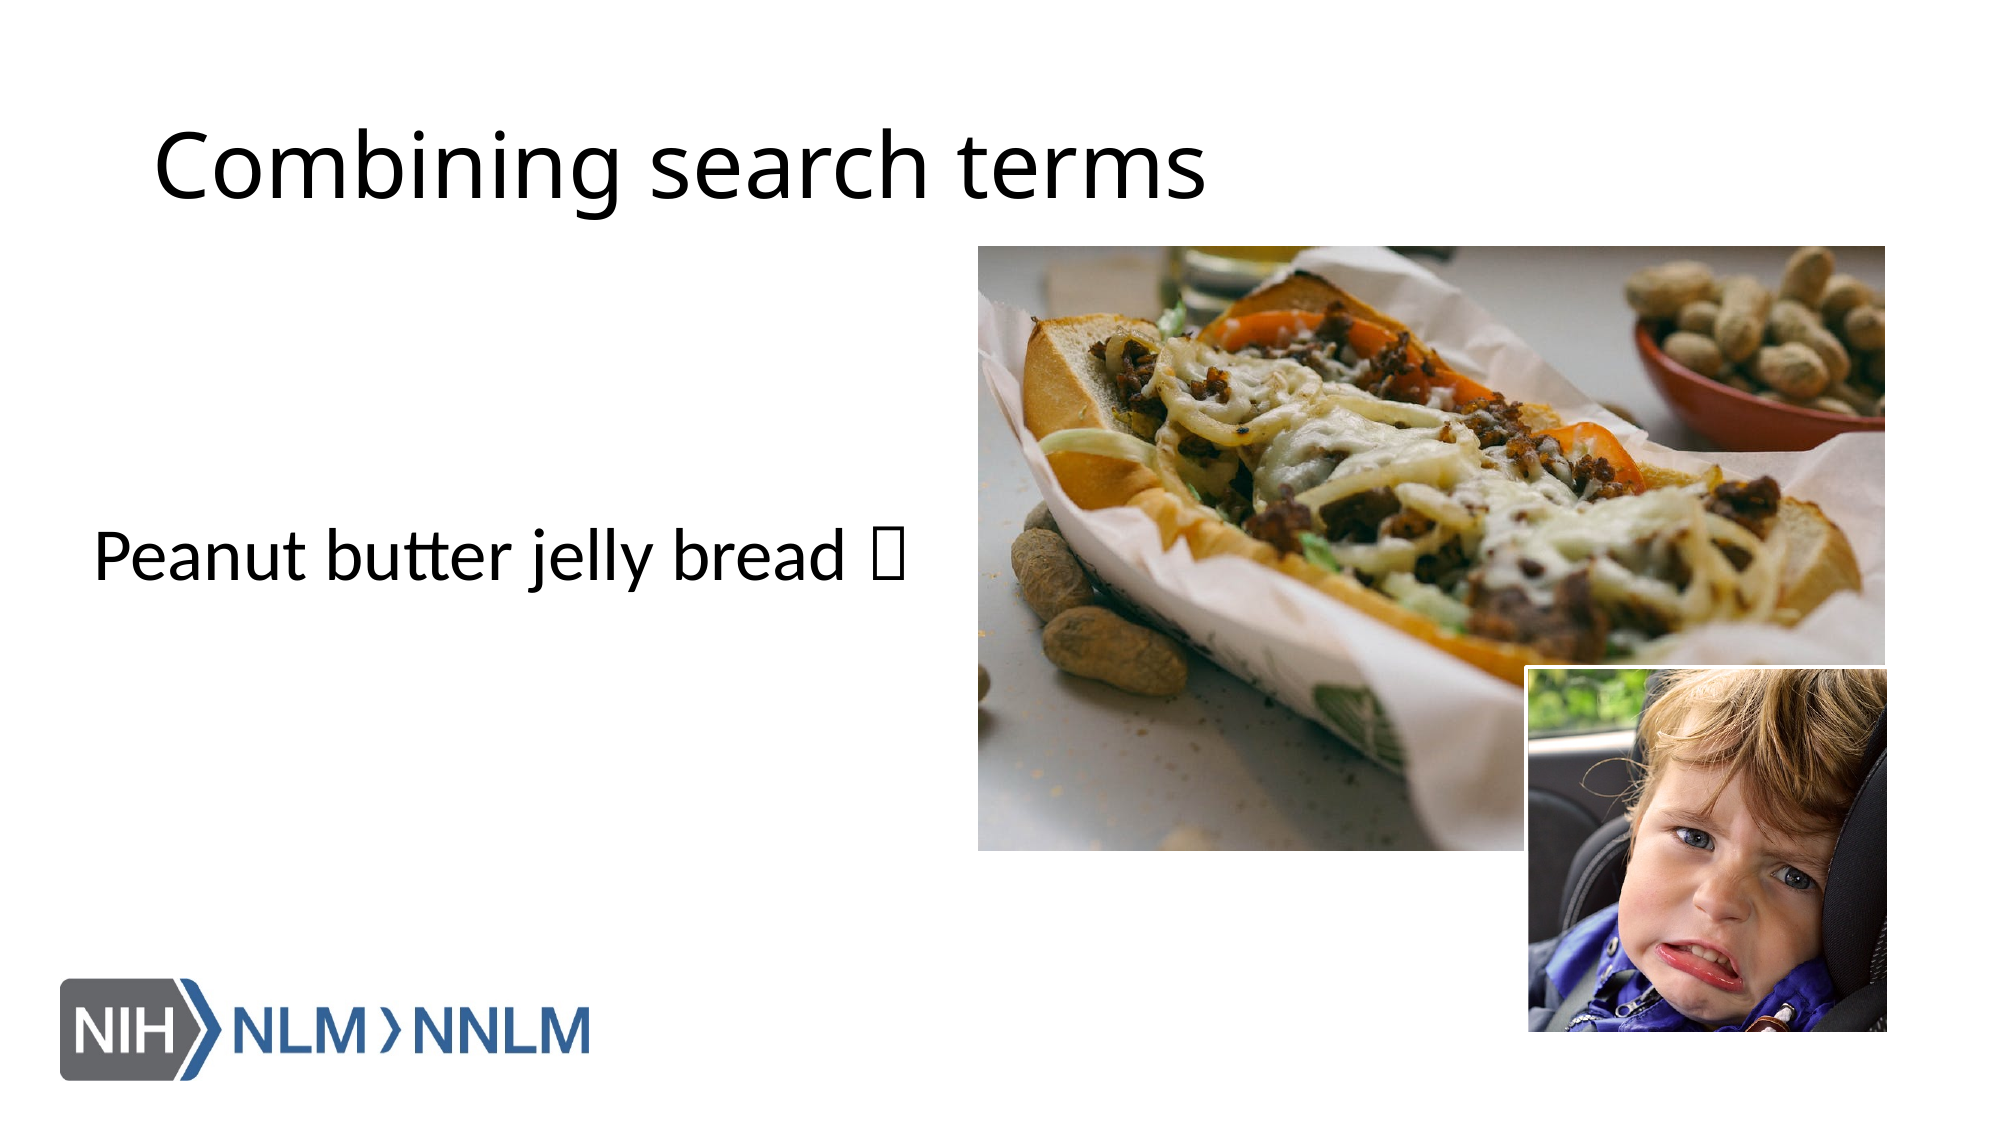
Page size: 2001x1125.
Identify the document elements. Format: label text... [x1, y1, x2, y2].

picture [60, 978, 589, 1081]
list Peanut butter jelly bread  [78, 231, 1863, 982]
title Combining search terms [137, 59, 1863, 231]
picture [978, 246, 1888, 1032]
